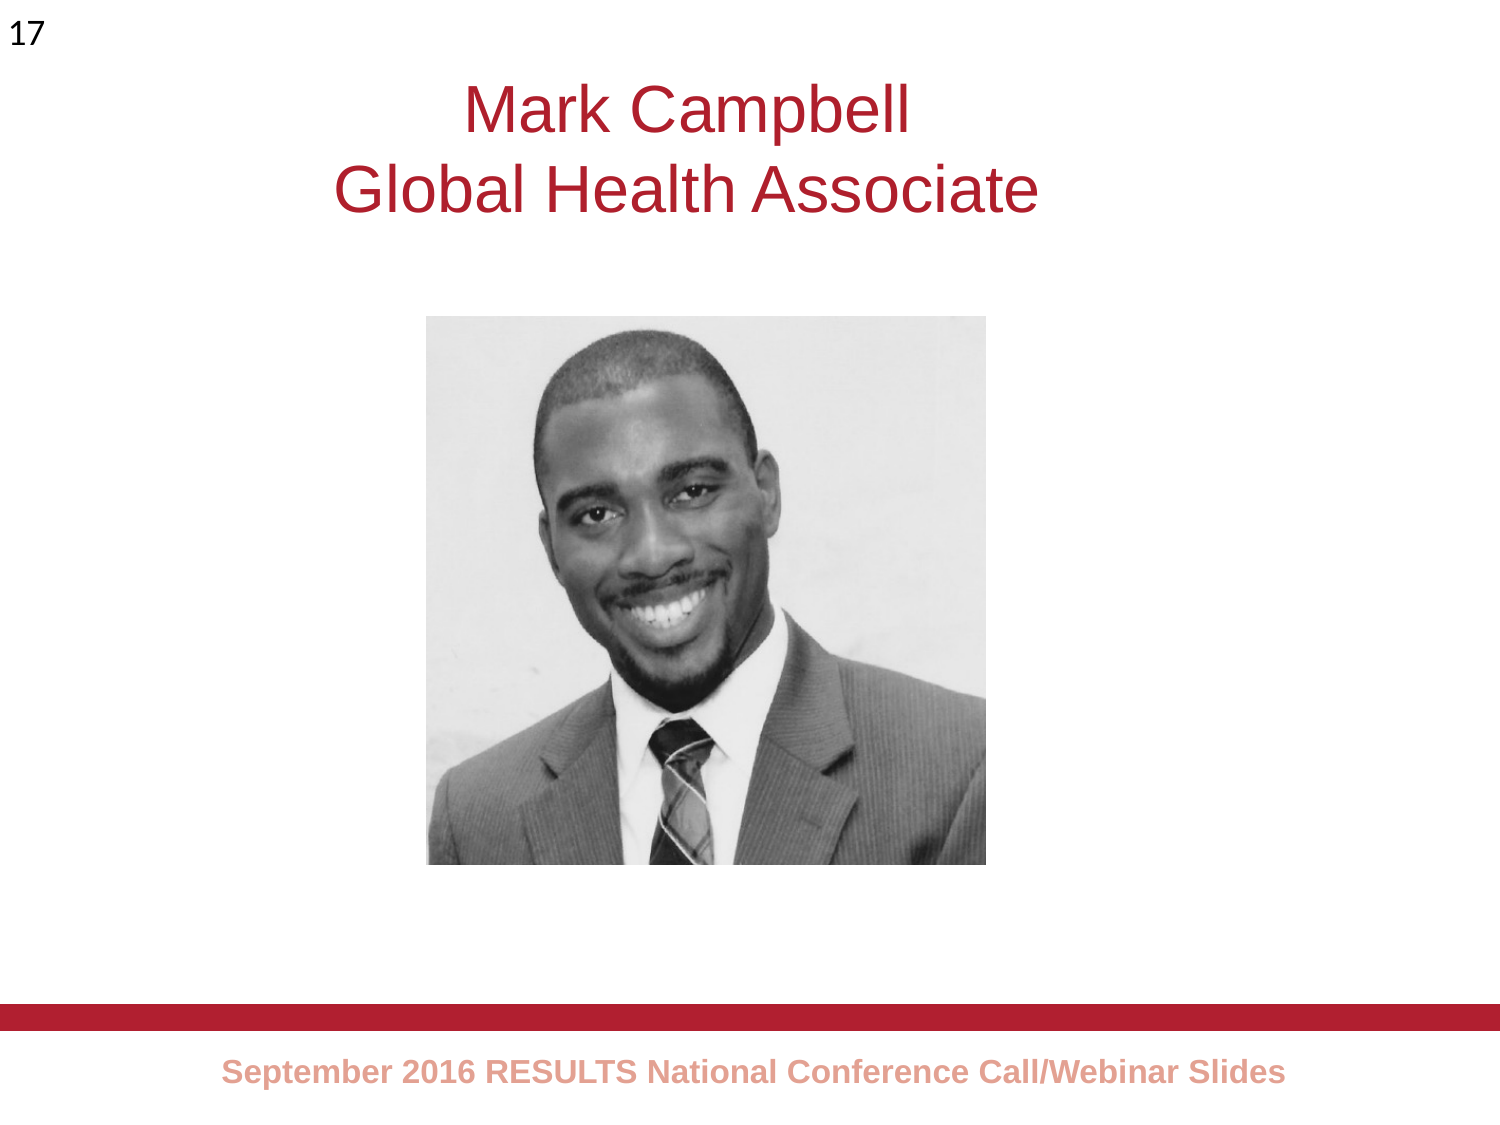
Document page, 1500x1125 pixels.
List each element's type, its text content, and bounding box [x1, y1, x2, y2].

text_box 17 [0, 0, 80, 60]
text_box Mark Campbell Global Health Associate [148, 58, 1227, 234]
picture [0, 1004, 1500, 1031]
picture [425, 316, 986, 865]
text_box September 2016 RESULTS National Conference Call/Webinar Slides [0, 1042, 1500, 1098]
